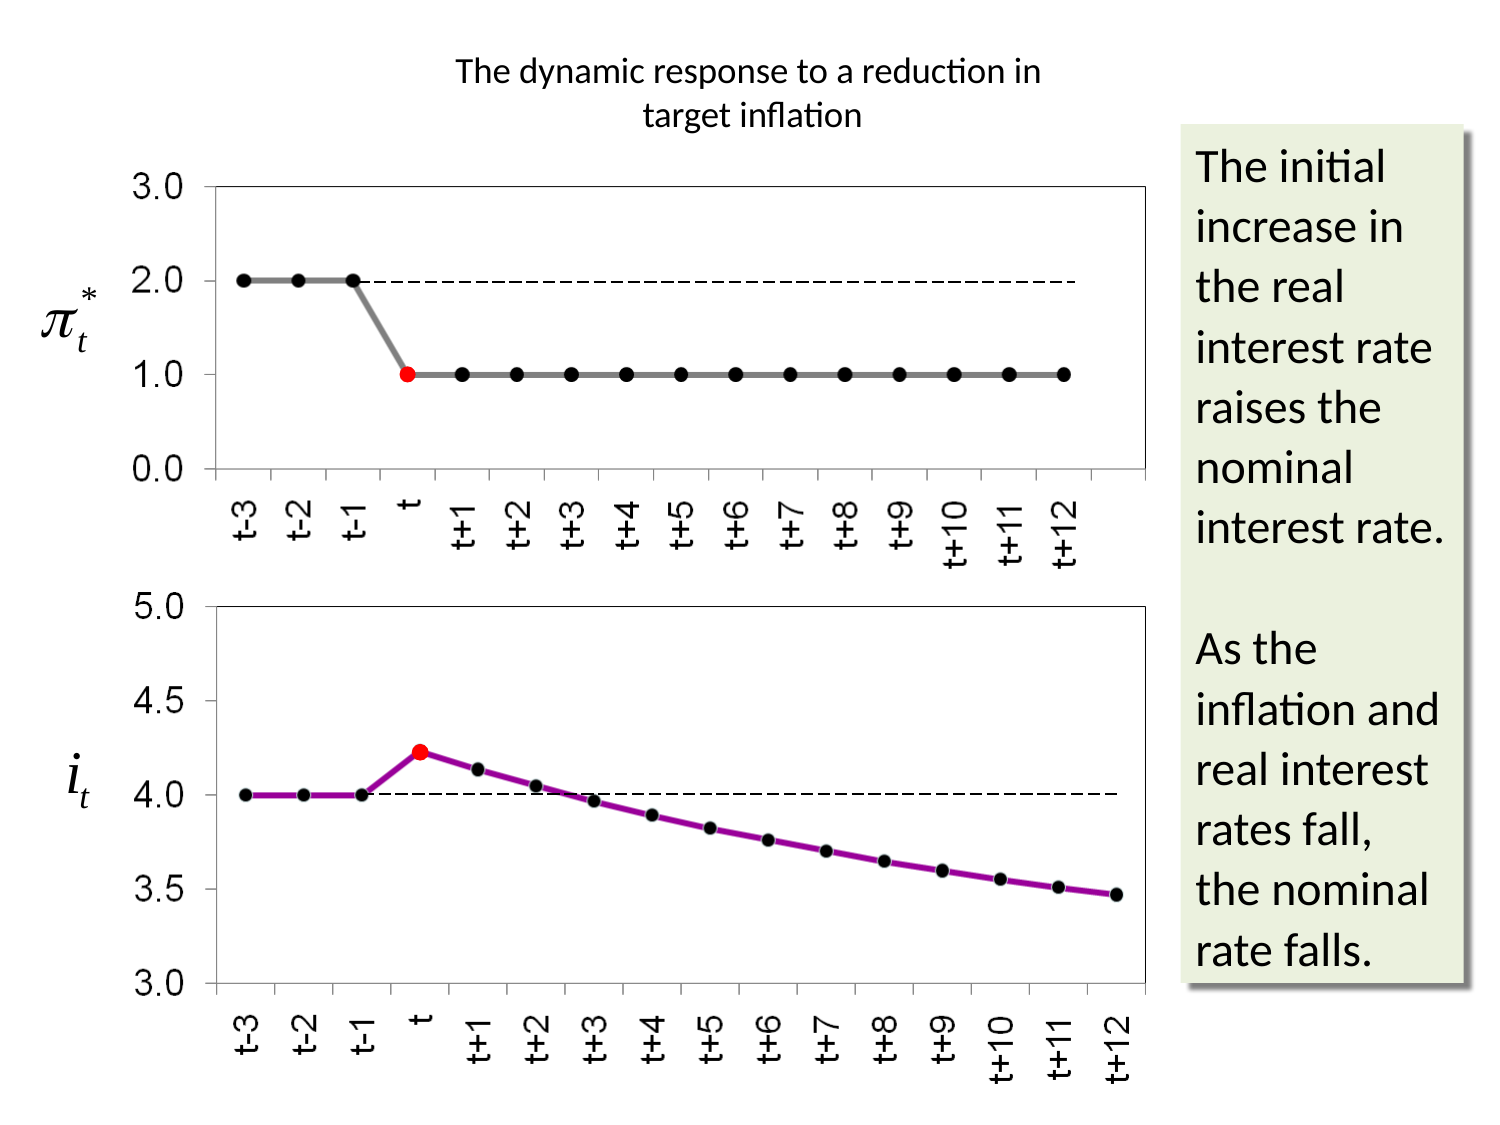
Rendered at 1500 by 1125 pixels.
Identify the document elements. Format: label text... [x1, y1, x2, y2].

text_box The initial increase in the real interest rate raises the nominal interest rate. As the inflation and real interest rates fall, the nominal rate falls. [1180, 124, 1464, 983]
title The dynamic response to a reduction in target inflation [76, 38, 1430, 143]
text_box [57, 732, 104, 824]
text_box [79, 610, 1160, 1102]
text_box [79, 163, 1160, 604]
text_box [33, 271, 74, 368]
